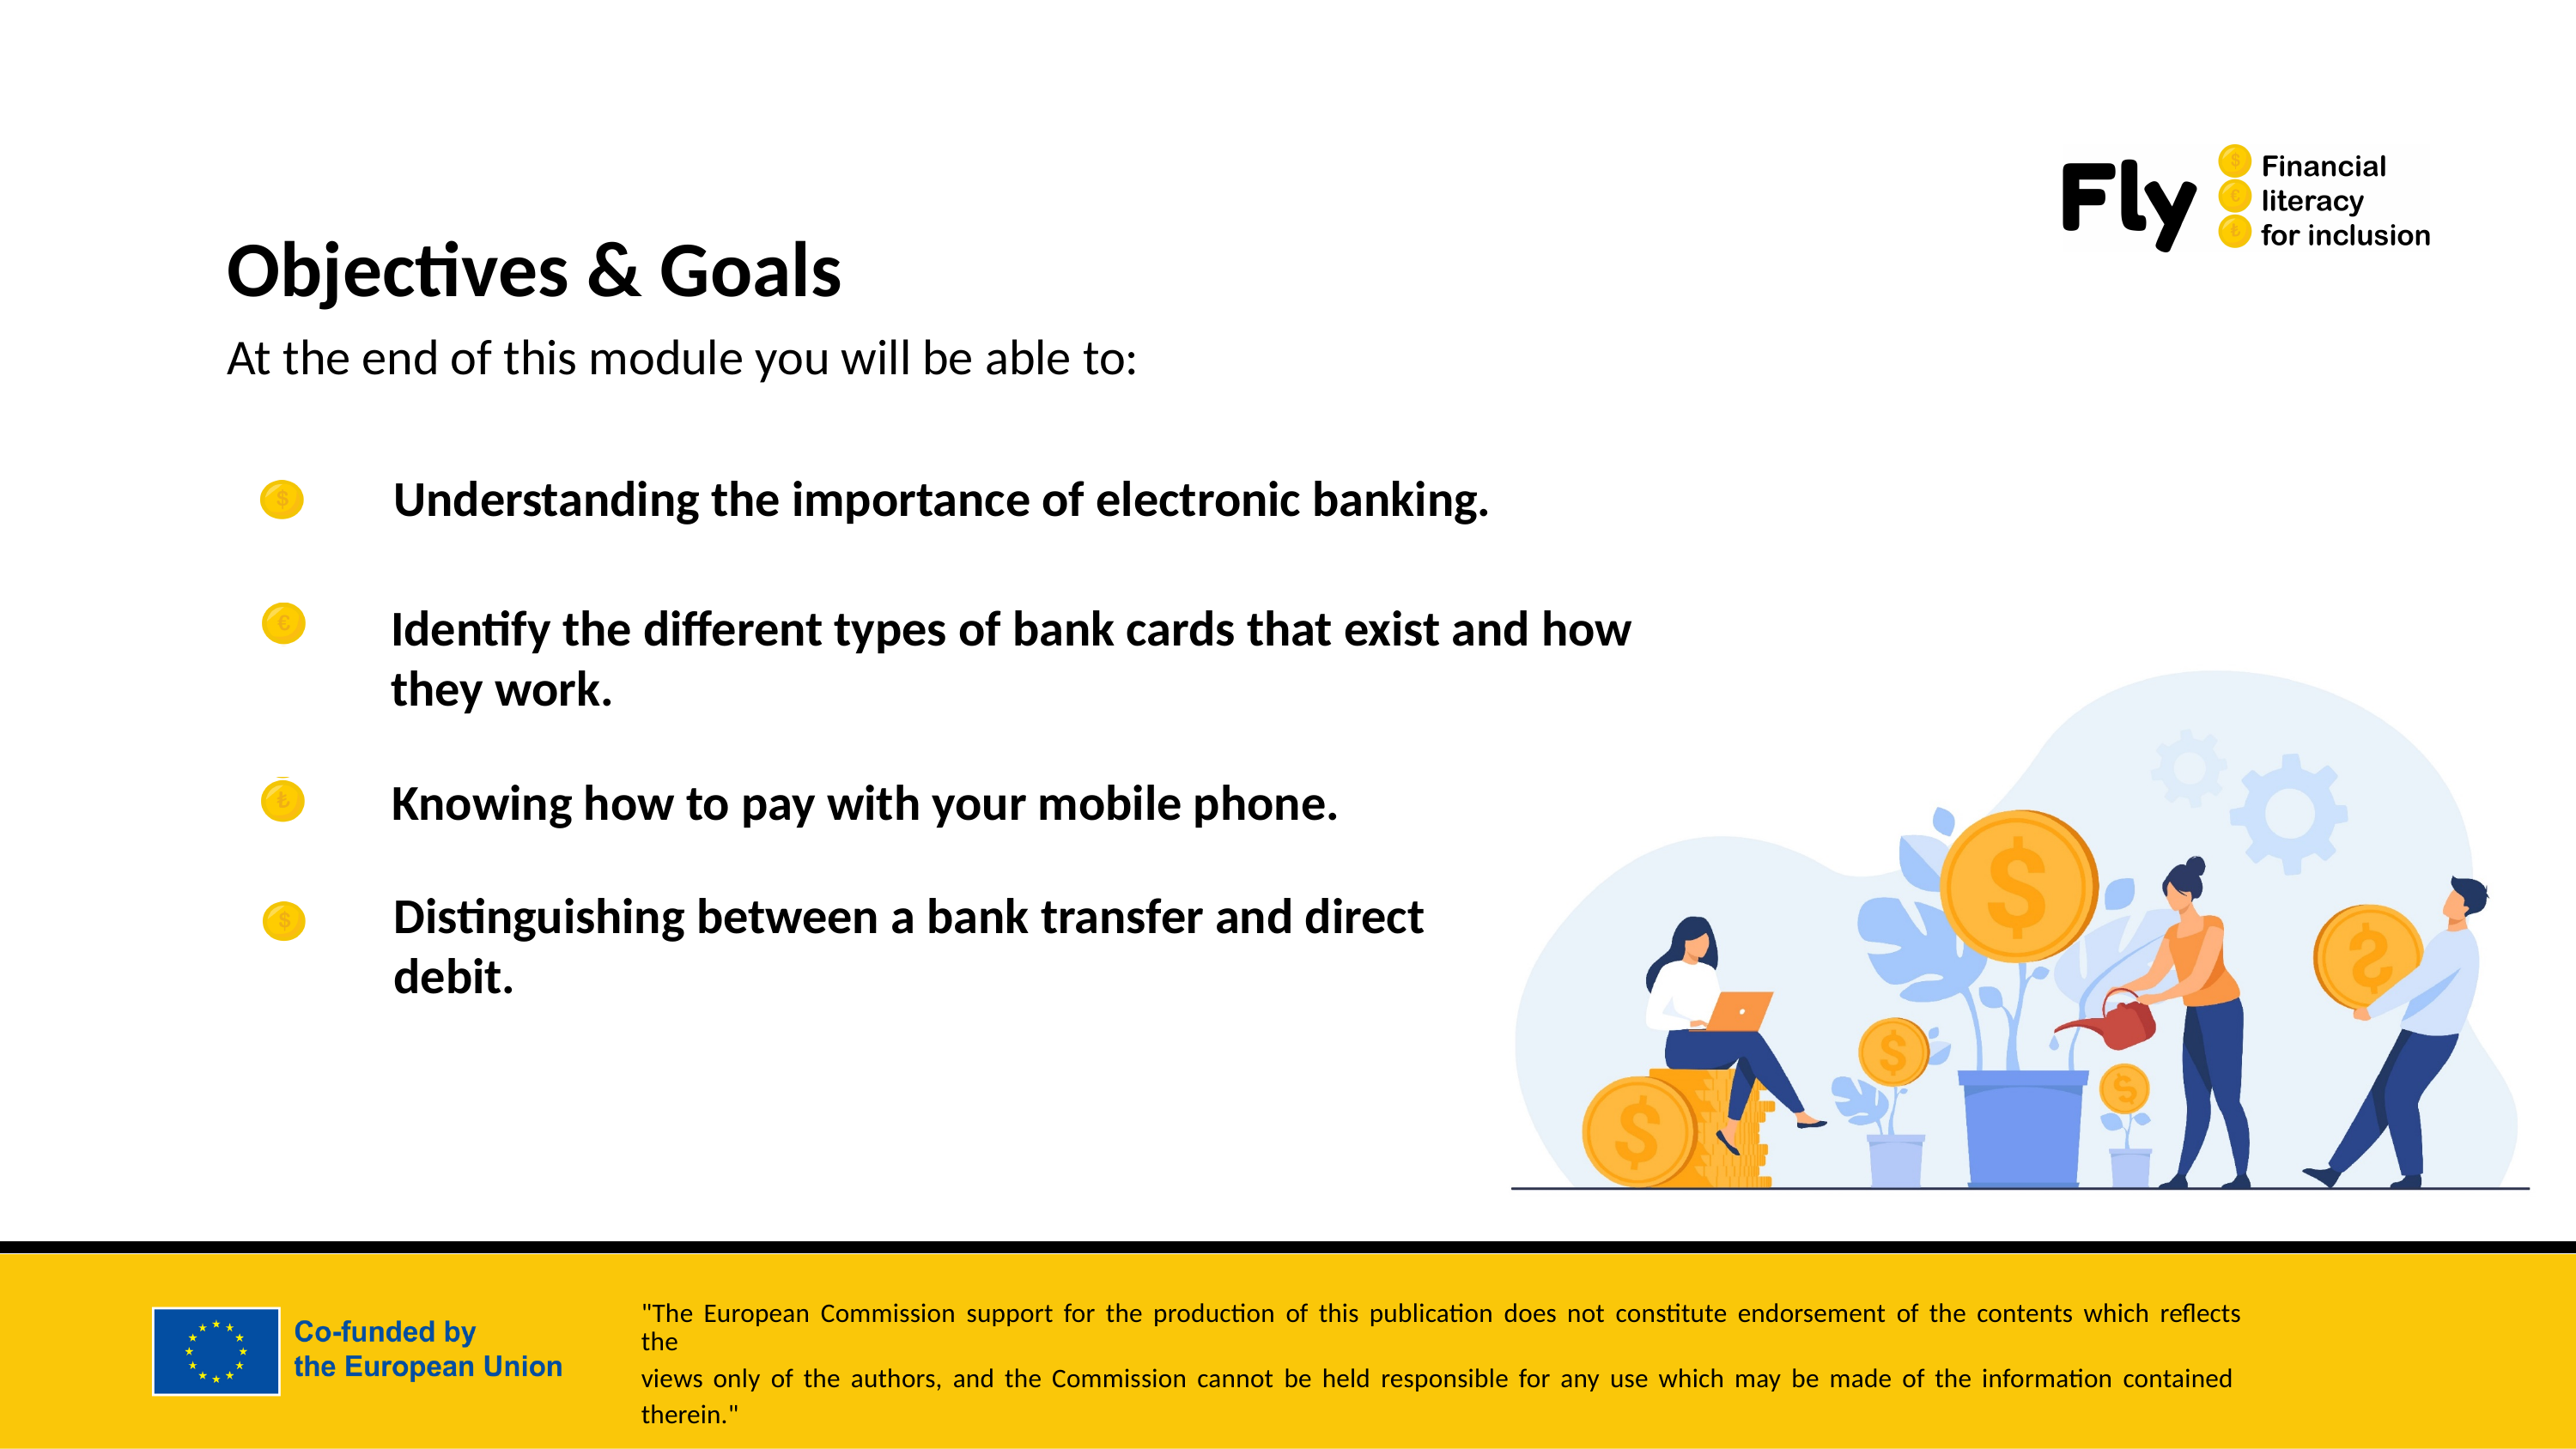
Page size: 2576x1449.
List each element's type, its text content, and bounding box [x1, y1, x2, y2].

text_box Identify the different types of bank cards that exist and how they work. [375, 590, 1707, 723]
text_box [253, 595, 309, 646]
picture [253, 479, 307, 520]
text_box Objectives & Goals [214, 211, 1548, 318]
picture [254, 777, 309, 824]
picture [255, 901, 309, 942]
text_box At the end of this module you will be able to: [214, 318, 1629, 391]
text_box Distinguishing between a bank transfer and direct debit. [378, 876, 1498, 1010]
text_box Understanding the importance of electronic banking. [378, 459, 1516, 533]
picture [2063, 144, 2430, 252]
text_box Knowing how to pay with your mobile phone. [376, 763, 1498, 837]
picture [149, 1304, 593, 1399]
picture [1502, 652, 2539, 1225]
